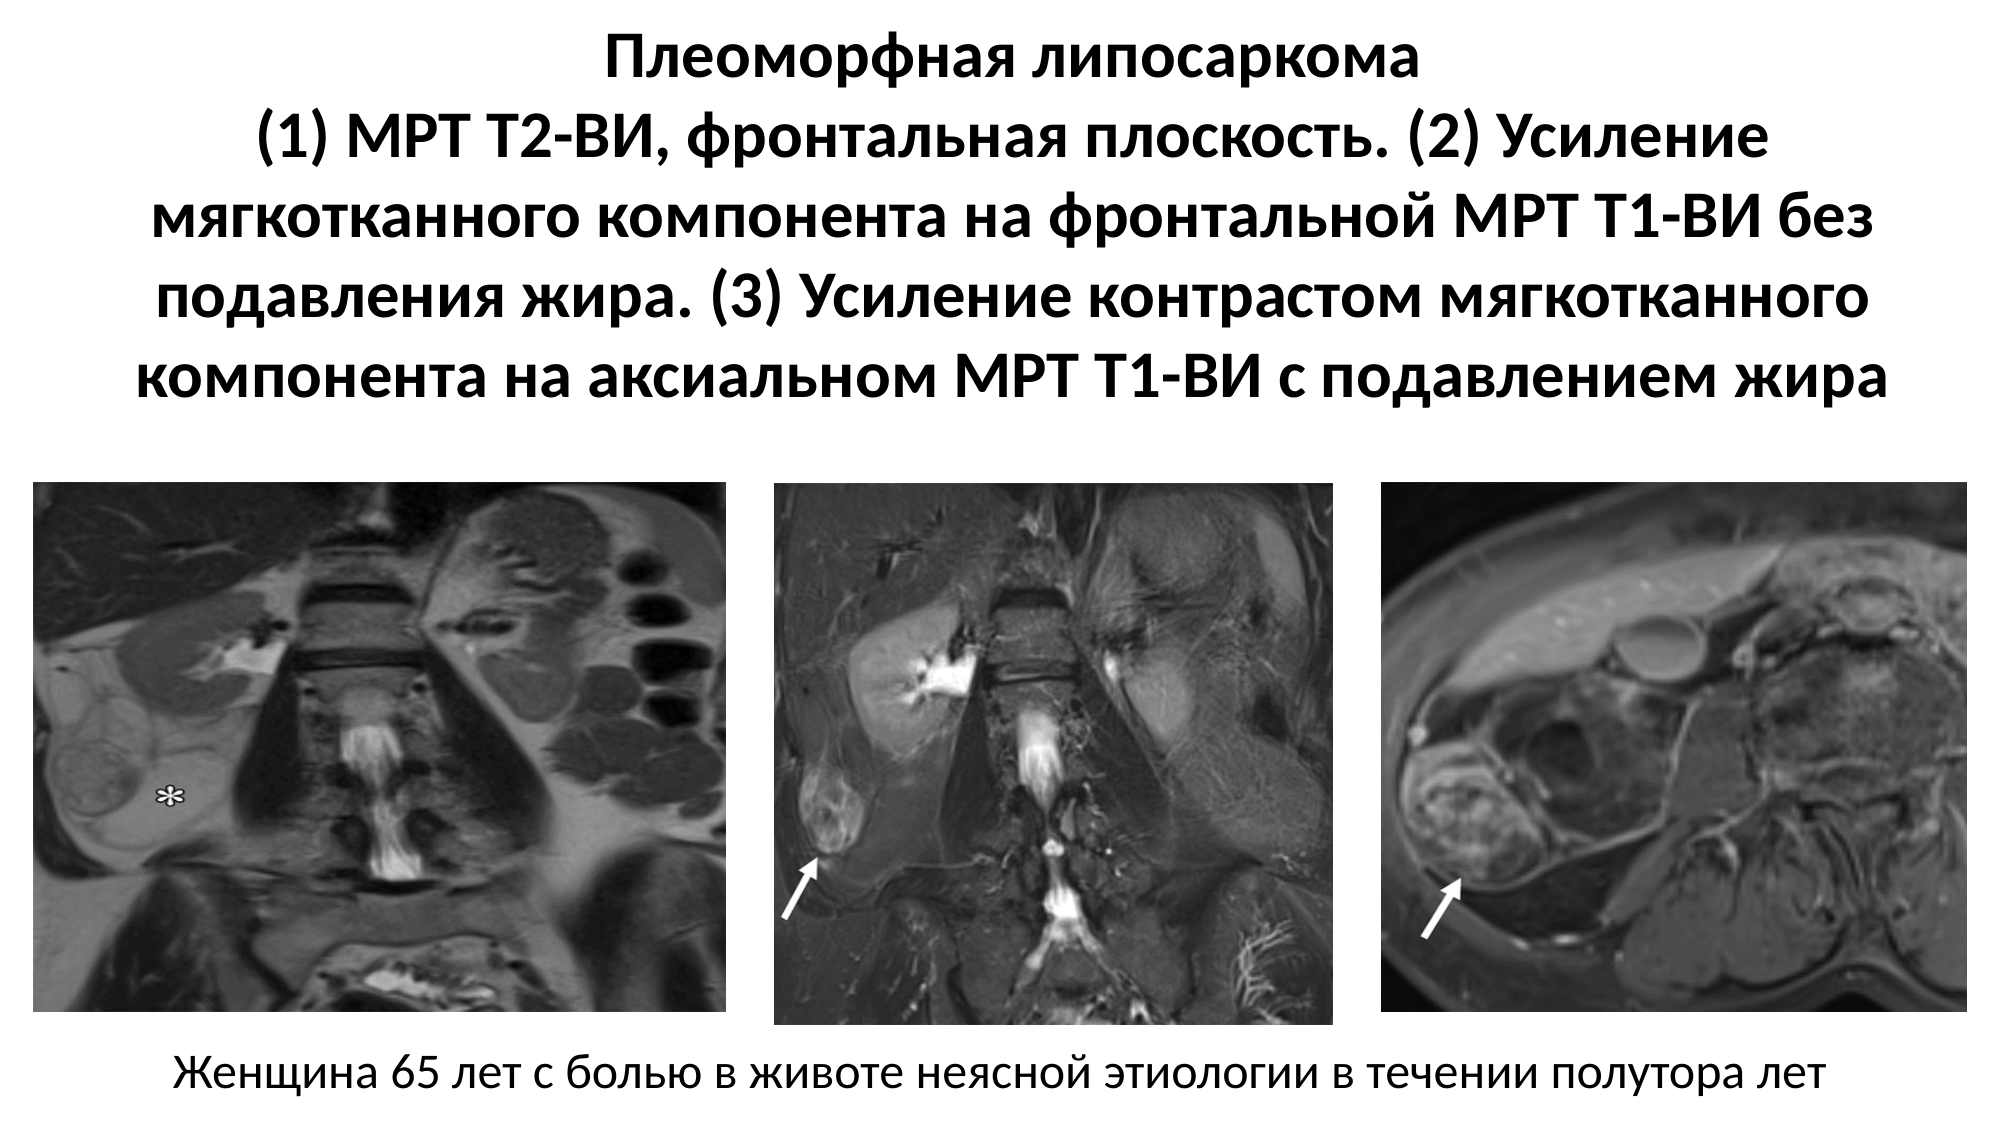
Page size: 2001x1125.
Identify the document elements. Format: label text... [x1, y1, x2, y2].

picture [1381, 482, 1967, 1012]
text_box Женщина 65 лет с болью в животе неясной этиологии в течении полутора лет [0, 1038, 2000, 1125]
picture [33, 482, 726, 1012]
picture [774, 483, 1333, 1025]
text_box Плеоморфная липосаркома (1) МРТ Т2-ВИ, фронтальная плоскость. (2) Усиление мягкотканного компонента на фронтальной МРТ Т1-ВИ без подавления жира. (3) Усиление контрастом мягкотканного компонента на аксиальном МРТ Т1-ВИ с подавлением жира [60, 3, 1967, 498]
